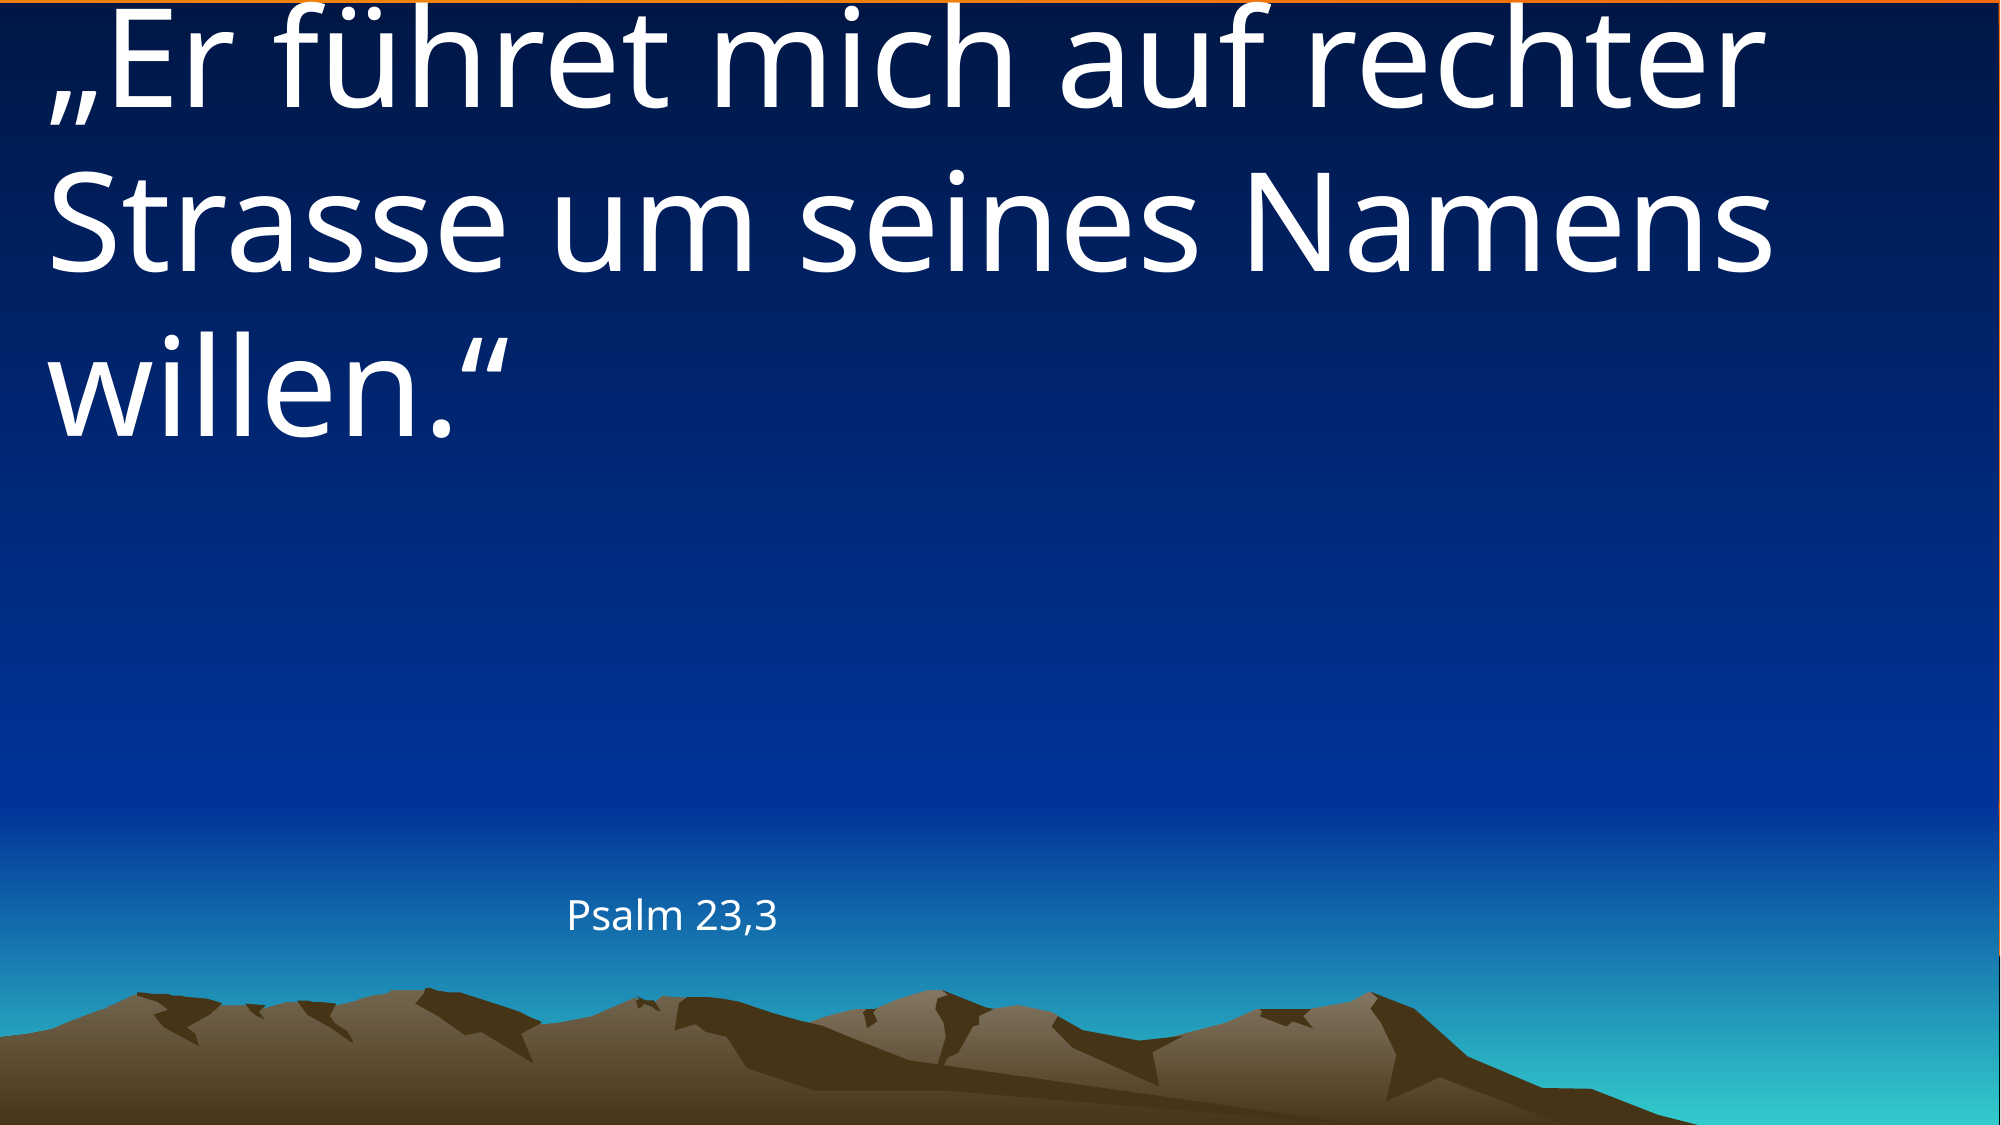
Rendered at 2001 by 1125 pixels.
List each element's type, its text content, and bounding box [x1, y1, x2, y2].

picture [1875, 0, 2001, 1125]
subtitle Psalm 23,3 [551, 881, 1237, 1125]
title „Er führet mich auf rechter Strasse um seines Namens willen.“ [31, 0, 1875, 472]
